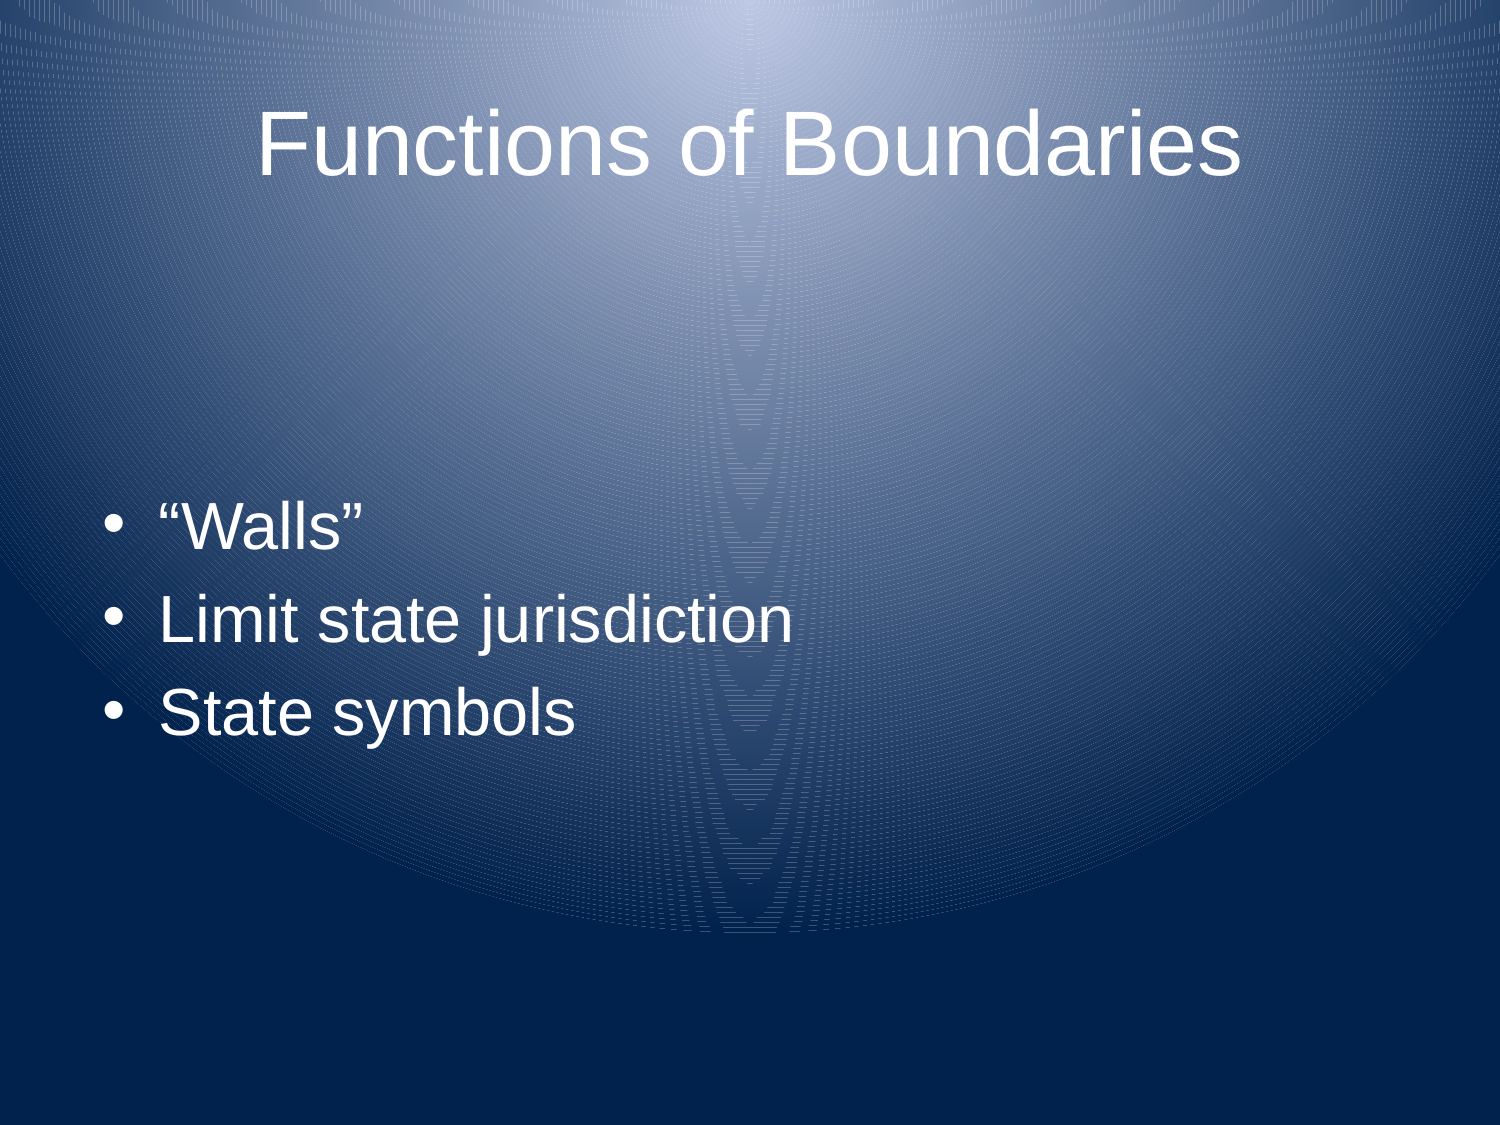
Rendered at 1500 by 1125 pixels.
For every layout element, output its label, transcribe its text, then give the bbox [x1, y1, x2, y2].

title Functions of Boundaries [75, 45, 1425, 233]
list “Walls” Limit state jurisdiction State symbols [87, 474, 1437, 789]
